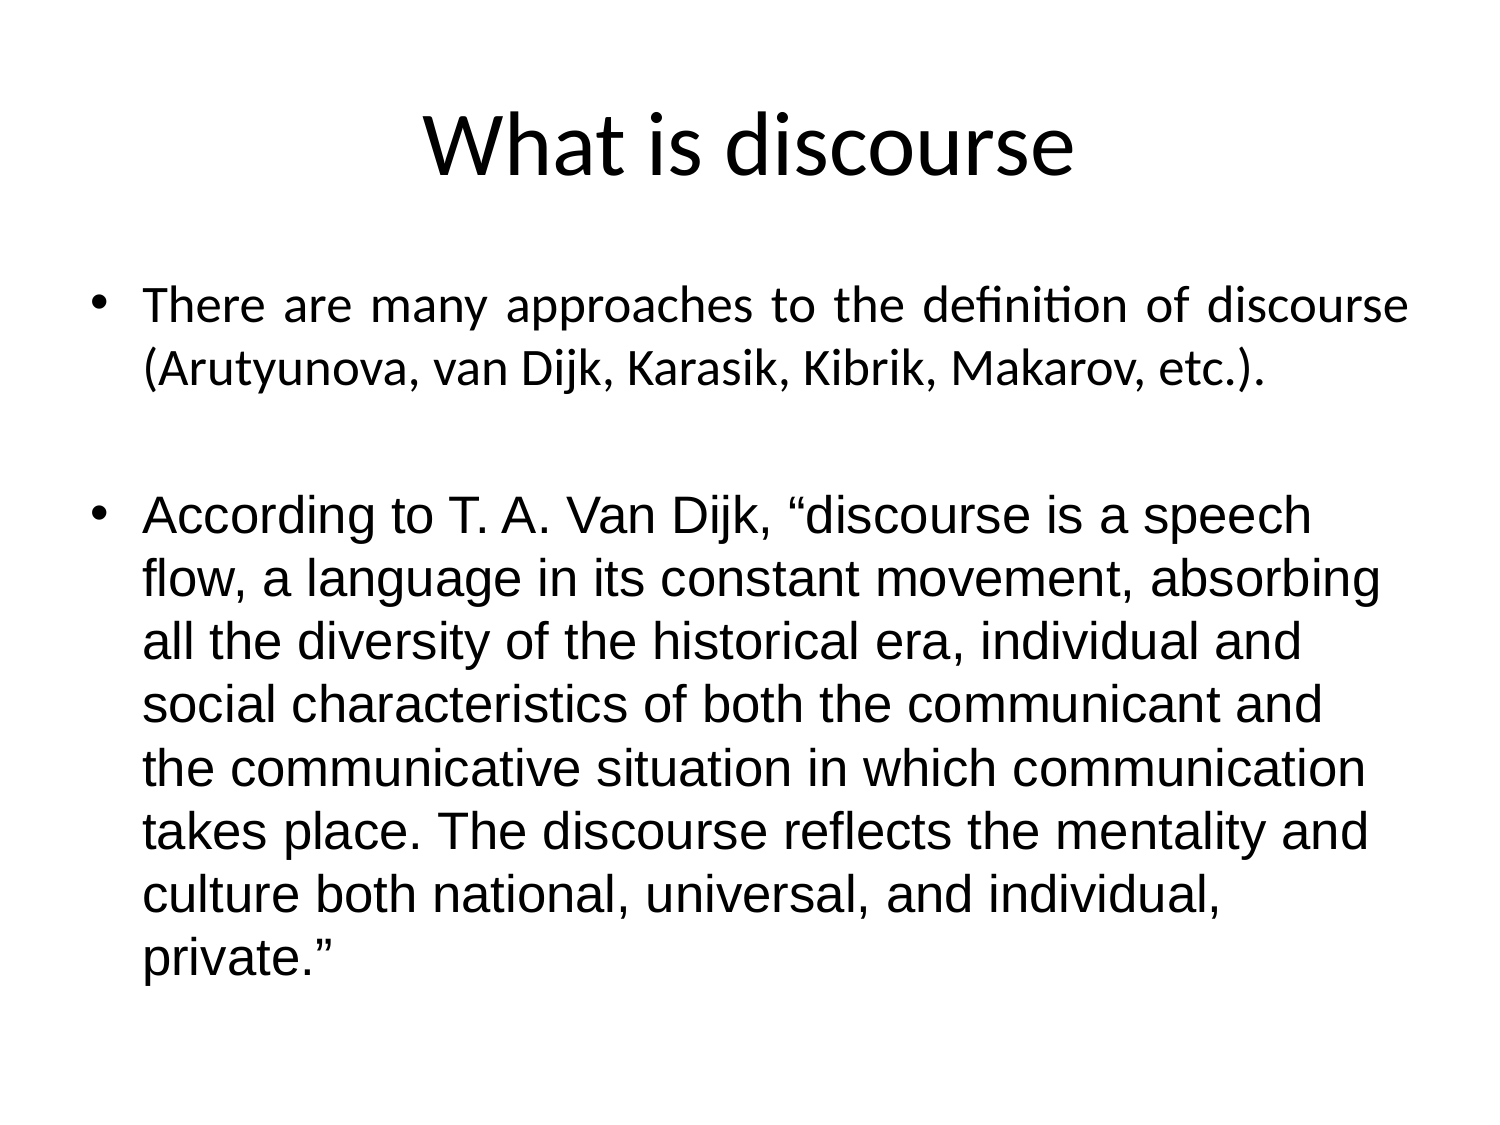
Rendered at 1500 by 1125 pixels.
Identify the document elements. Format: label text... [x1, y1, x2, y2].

list There are many approaches to the definition of discourse (Arutyunova, van Dijk, Karasik, Kibrik, Makarov, etc.). According to T. A. Van Dijk, “discourse is a speech flow, a language in its constant movement, absorbing all the diversity of the historical era, individual and social characteristics of both the communicant and the communicative situation in which communication takes place. The discourse reflects the mentality and culture both national, universal, and individual, private.” [75, 262, 1425, 1005]
title What is discourse [75, 45, 1425, 233]
